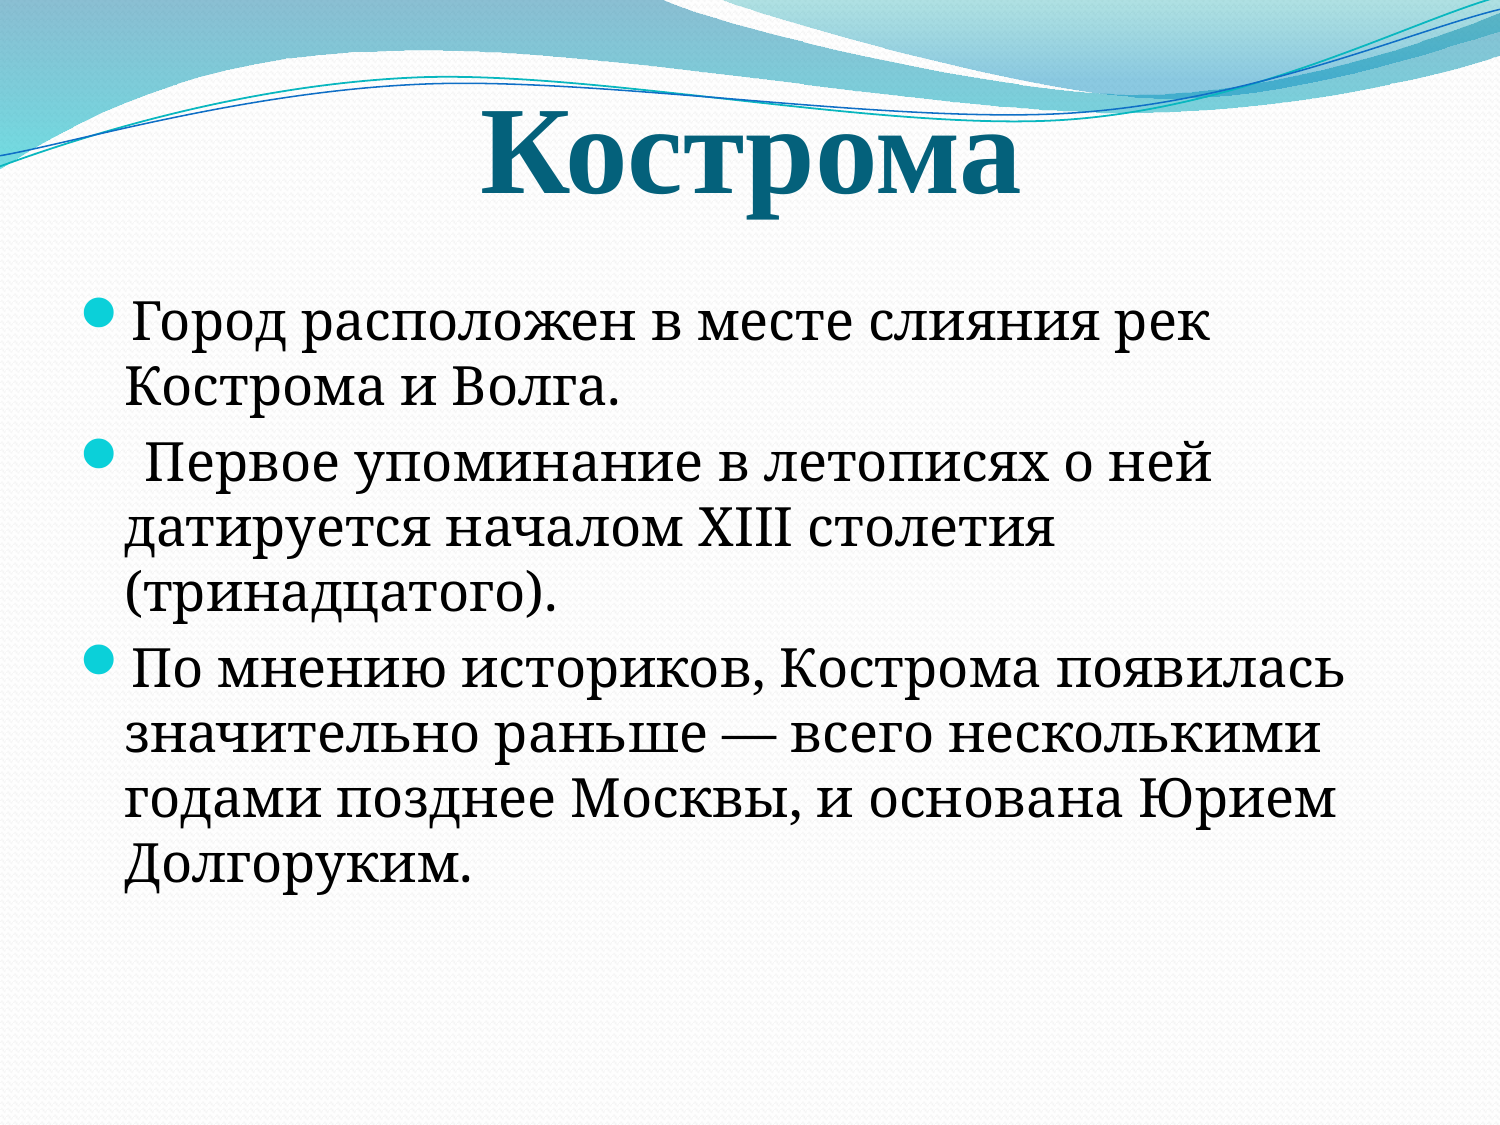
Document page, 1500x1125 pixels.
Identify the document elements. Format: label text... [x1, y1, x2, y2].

list Город расположен в месте слияния рек Кострома и Волга. Первое упоминание в летописях о ней датируется началом XIII столетия (тринадцатого). По мнению историков, Кострома появилась значительно раньше — всего несколькими годами позднее Москвы, и основана Юрием Долгоруким. [64, 278, 1415, 999]
title Кострома [76, 90, 1427, 219]
